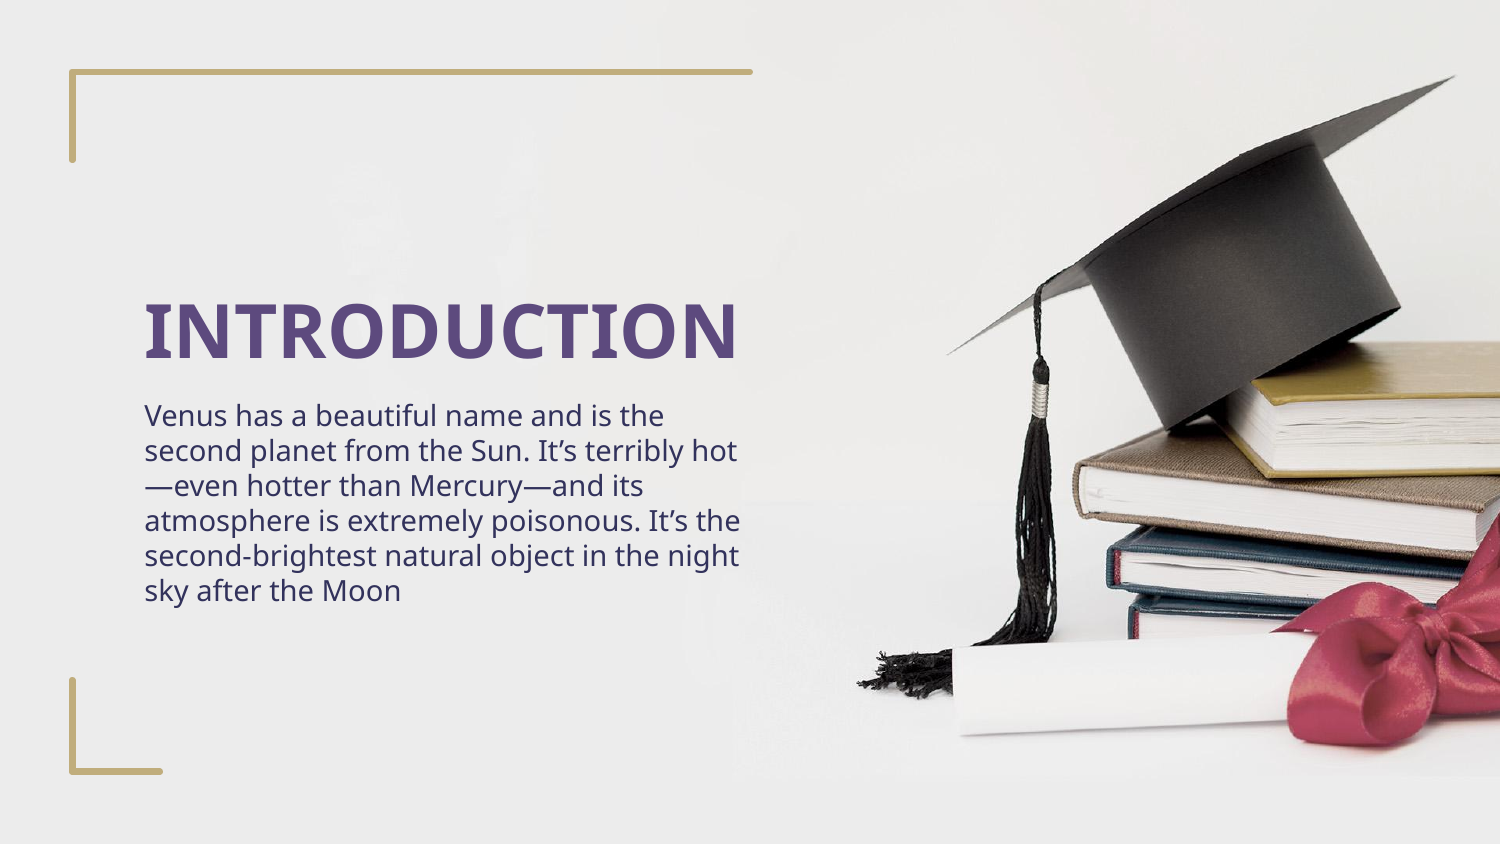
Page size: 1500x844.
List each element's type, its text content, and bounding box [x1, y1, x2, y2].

title INTRODUCTION [129, 266, 799, 389]
picture [0, 0, 1500, 844]
subtitle Venus has a beautiful name and is the second planet from the Sun. It’s terribly hot—even hotter than Mercury—and its atmosphere is extremely poisonous. It’s the second-brightest natural object in the night sky after the Moon [129, 389, 767, 578]
